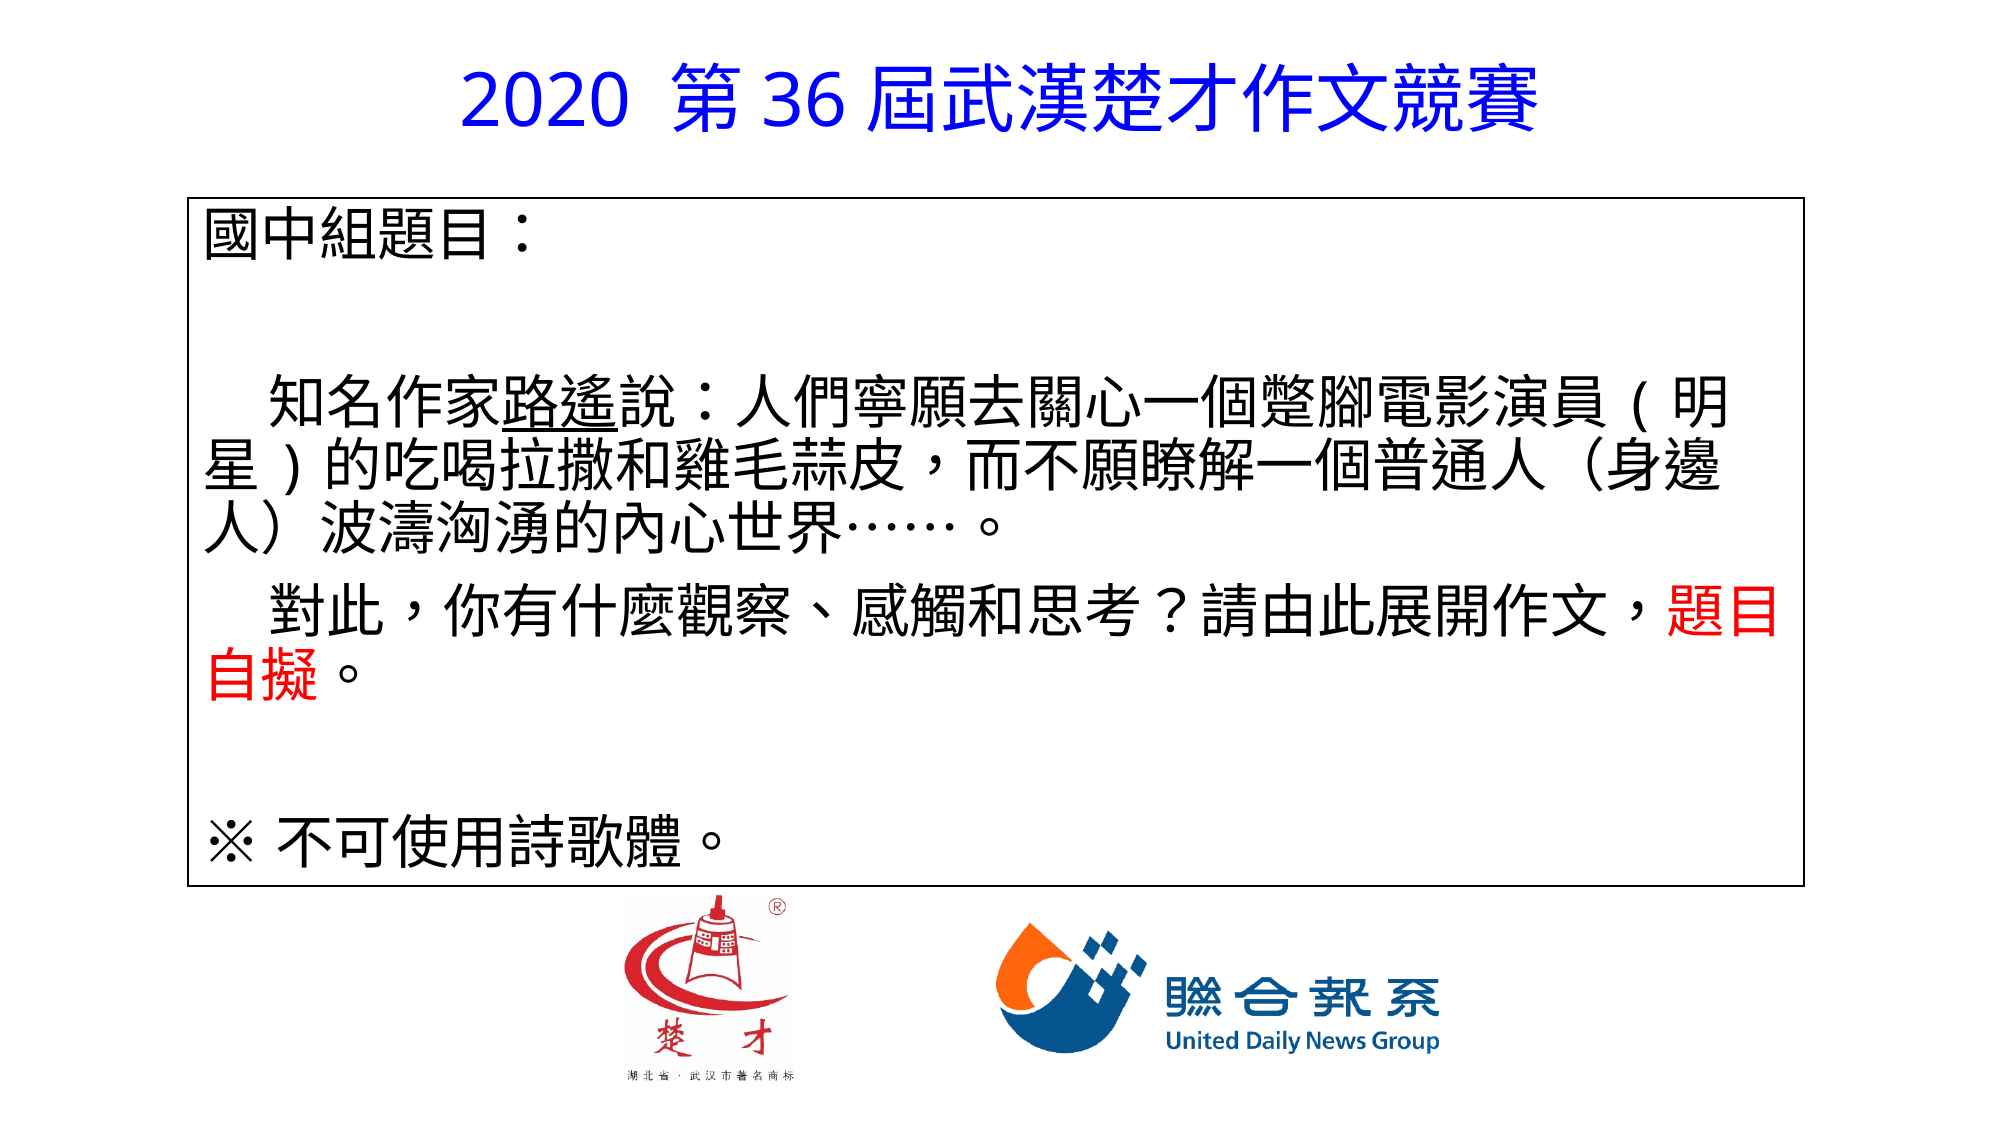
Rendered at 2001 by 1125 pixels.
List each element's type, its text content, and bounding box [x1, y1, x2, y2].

title 2020 第36屆武漢楚才作文競賽 [249, 47, 1750, 197]
picture [624, 894, 794, 1081]
subtitle 國中組題目： 知名作家路遙說：人們寧願去關心一個蹩腳電影演員(明星)的吃喝拉撒和雞毛蒜皮，而不願瞭解一個普通人（身邊人）波濤洶湧的內心世界……。 對此，你有什麼觀察、感觸和思考？請由此展開作文，題目自擬。 ※不可使用詩歌體。 [187, 197, 1805, 887]
picture [995, 922, 1439, 1054]
